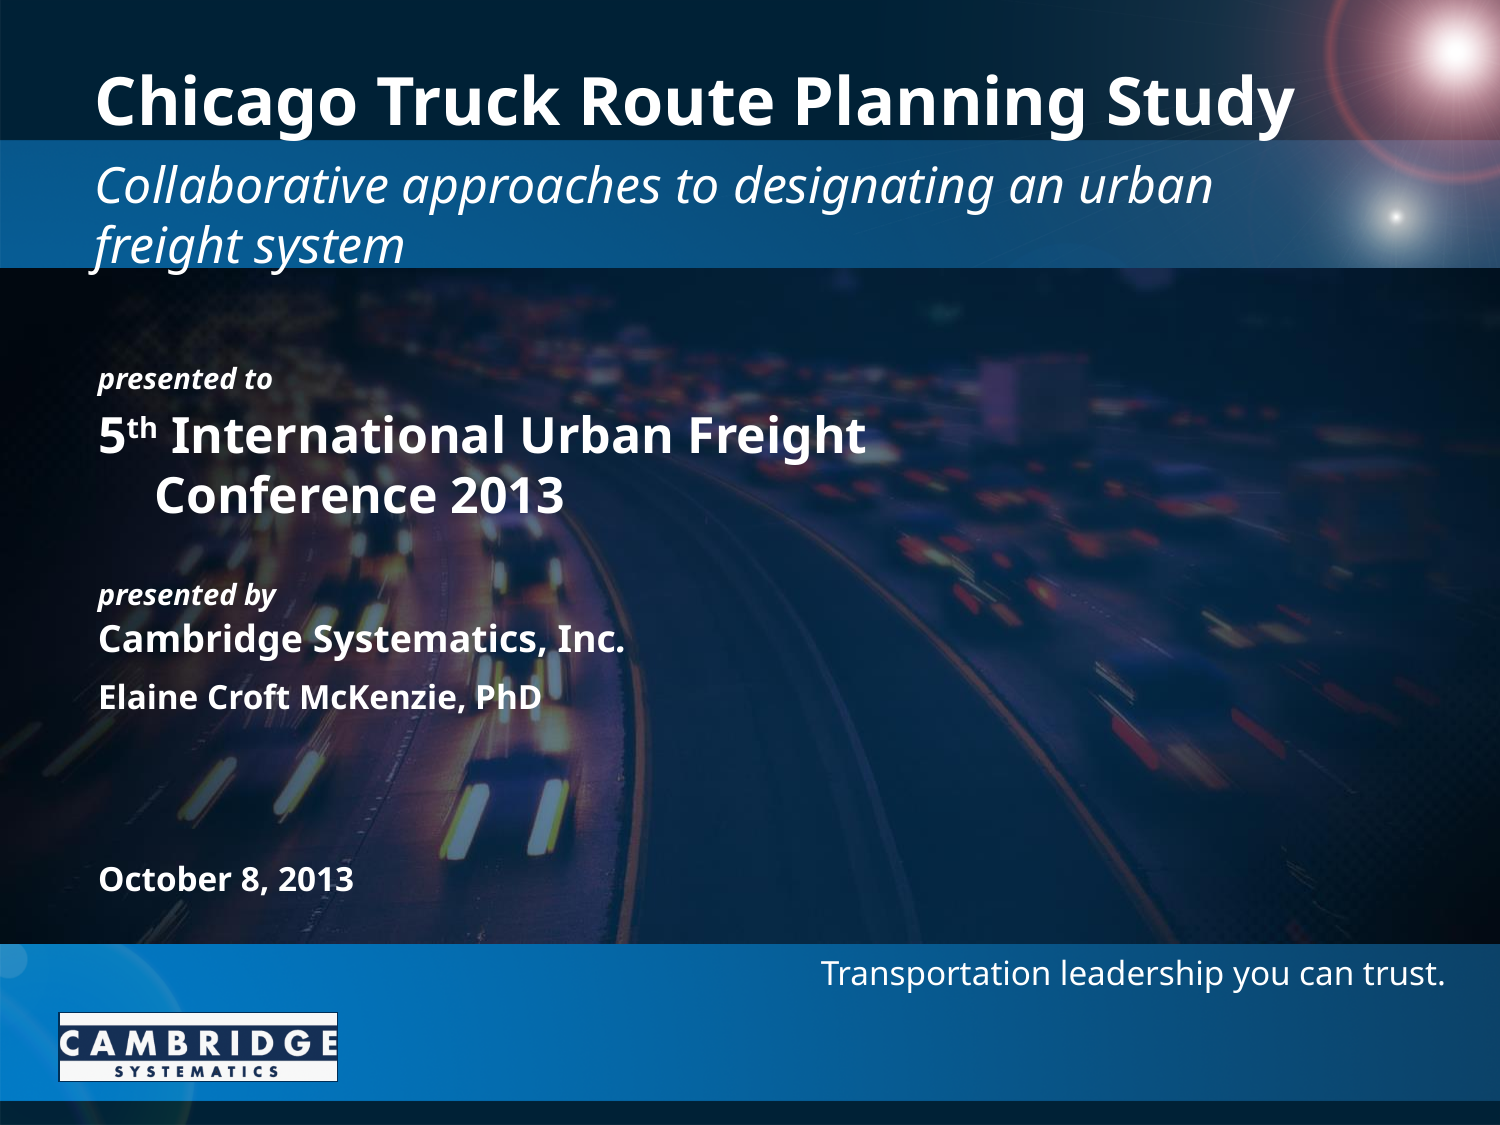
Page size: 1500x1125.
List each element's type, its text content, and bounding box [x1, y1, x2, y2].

list 5th International Urban Freight Conference 2013 [83, 396, 1063, 538]
picture [0, 0, 1500, 1125]
list October 8, 2013 [83, 850, 750, 939]
list Elaine Croft McKenzie, PhD [83, 668, 750, 757]
title Chicago Truck Route Planning Study [79, 0, 1386, 146]
subtitle Collaborative approaches to designating an urban freight system [79, 146, 1386, 269]
